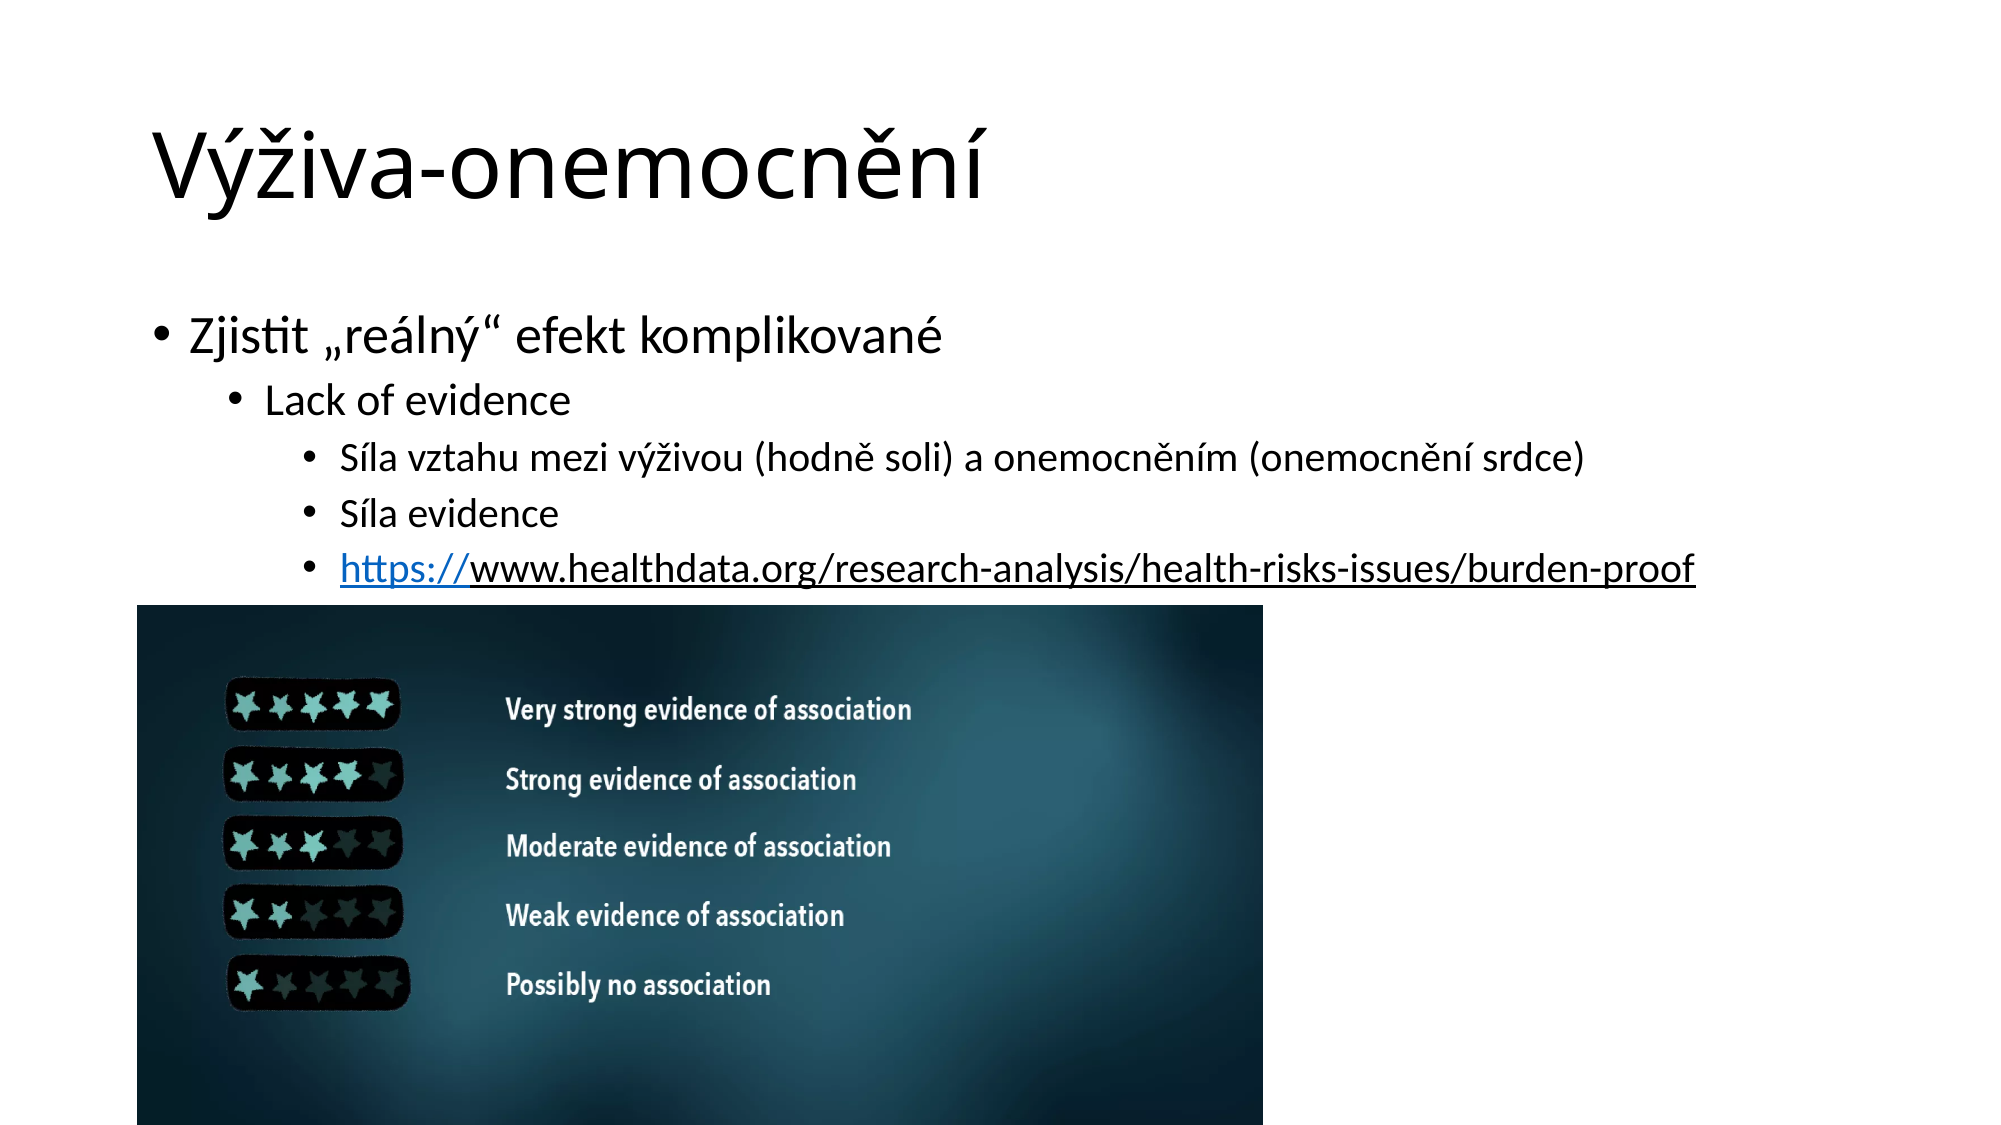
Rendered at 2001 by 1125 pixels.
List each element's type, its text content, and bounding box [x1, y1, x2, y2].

picture [137, 605, 1263, 1125]
title Výživa-onemocnění [137, 59, 1863, 278]
list Zjistit „reálný“ efekt komplikované Lack of evidence Síla vztahu mezi výživou (hodně soli) a onemocněním (onemocnění srdce) Síla evidence https://www.healthdata.org/research-analysis/health-risks-issues/burden-proof [137, 299, 1863, 1014]
